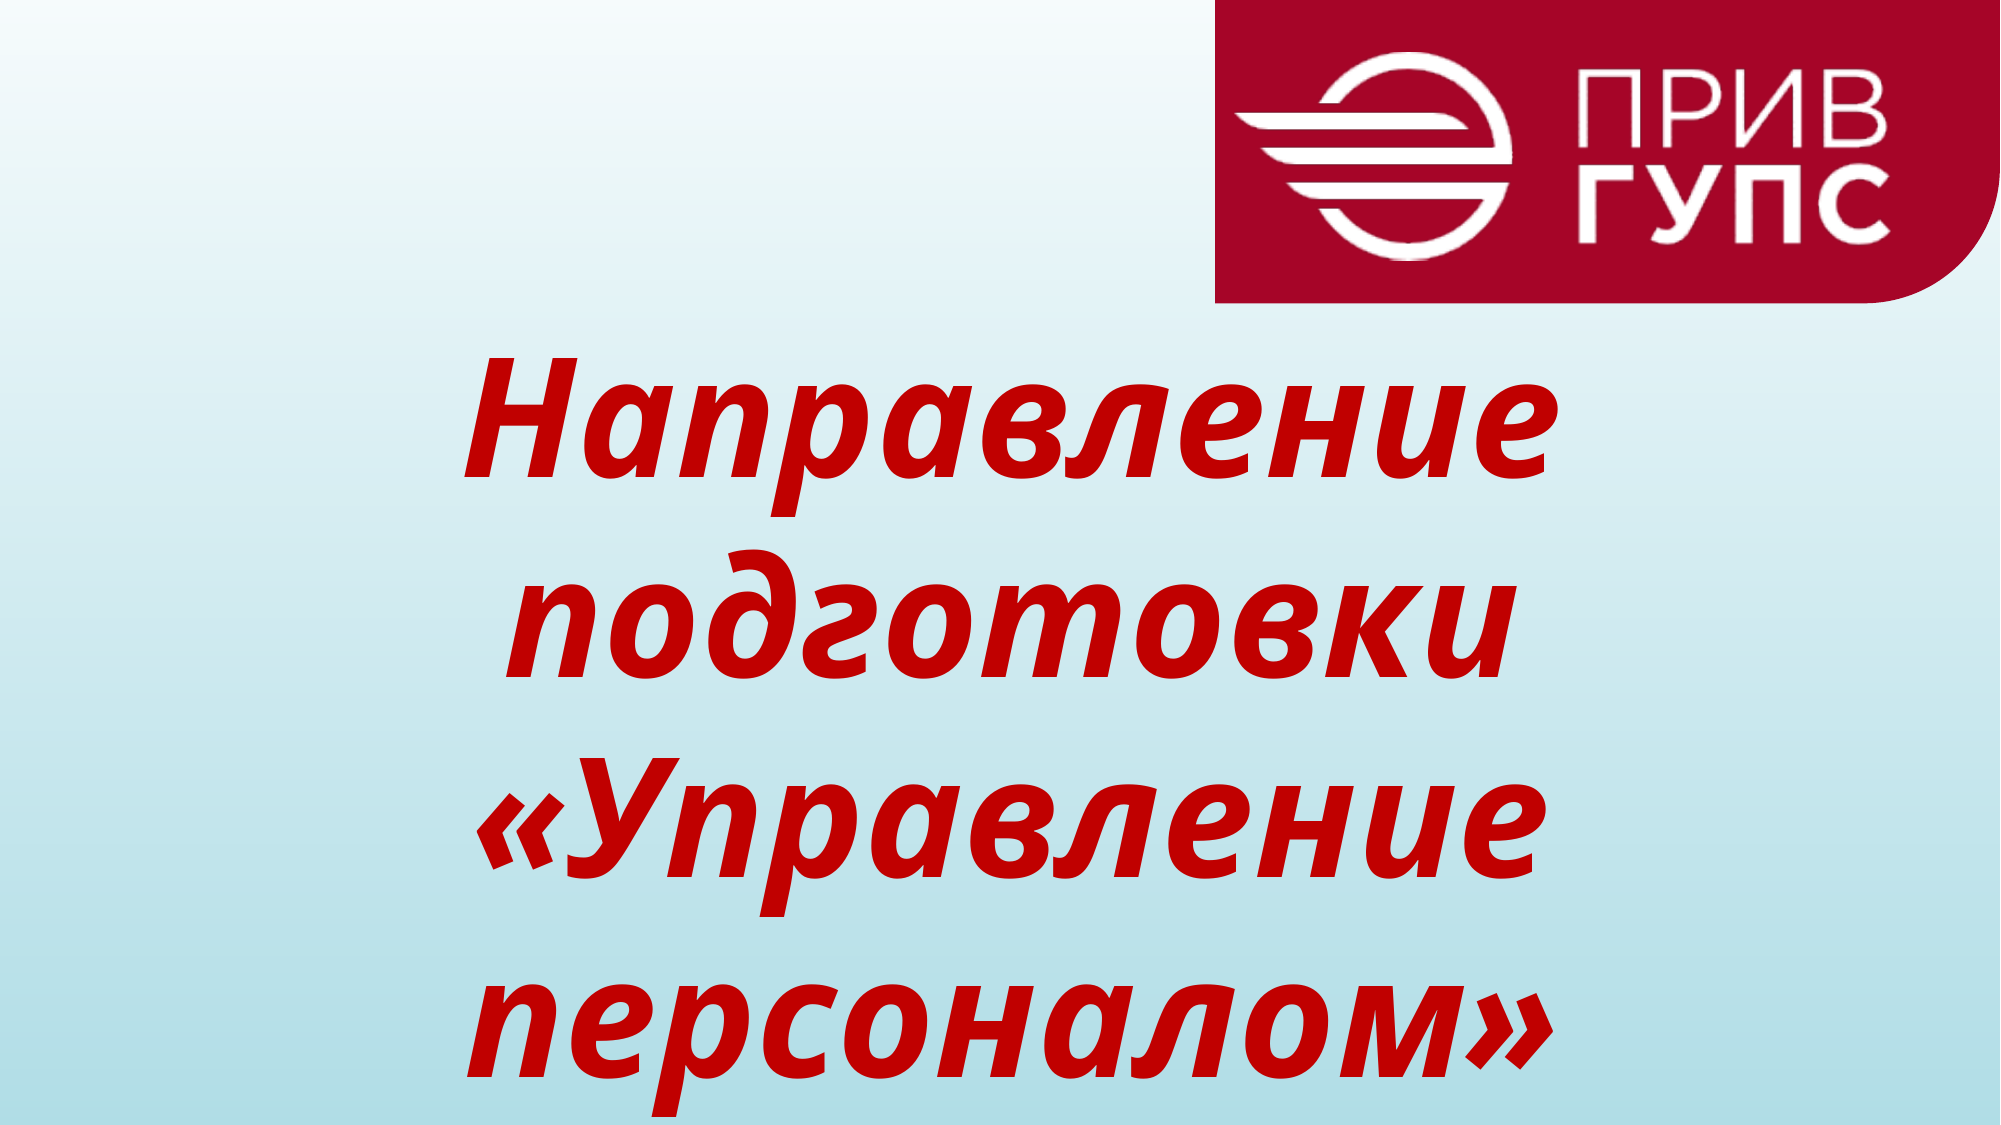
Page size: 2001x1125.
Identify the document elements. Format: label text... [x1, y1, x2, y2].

text_box Направление подготовки «Управление персоналом» [70, 303, 1953, 1118]
picture [1233, 51, 1893, 261]
text_box [1214, 0, 2000, 305]
